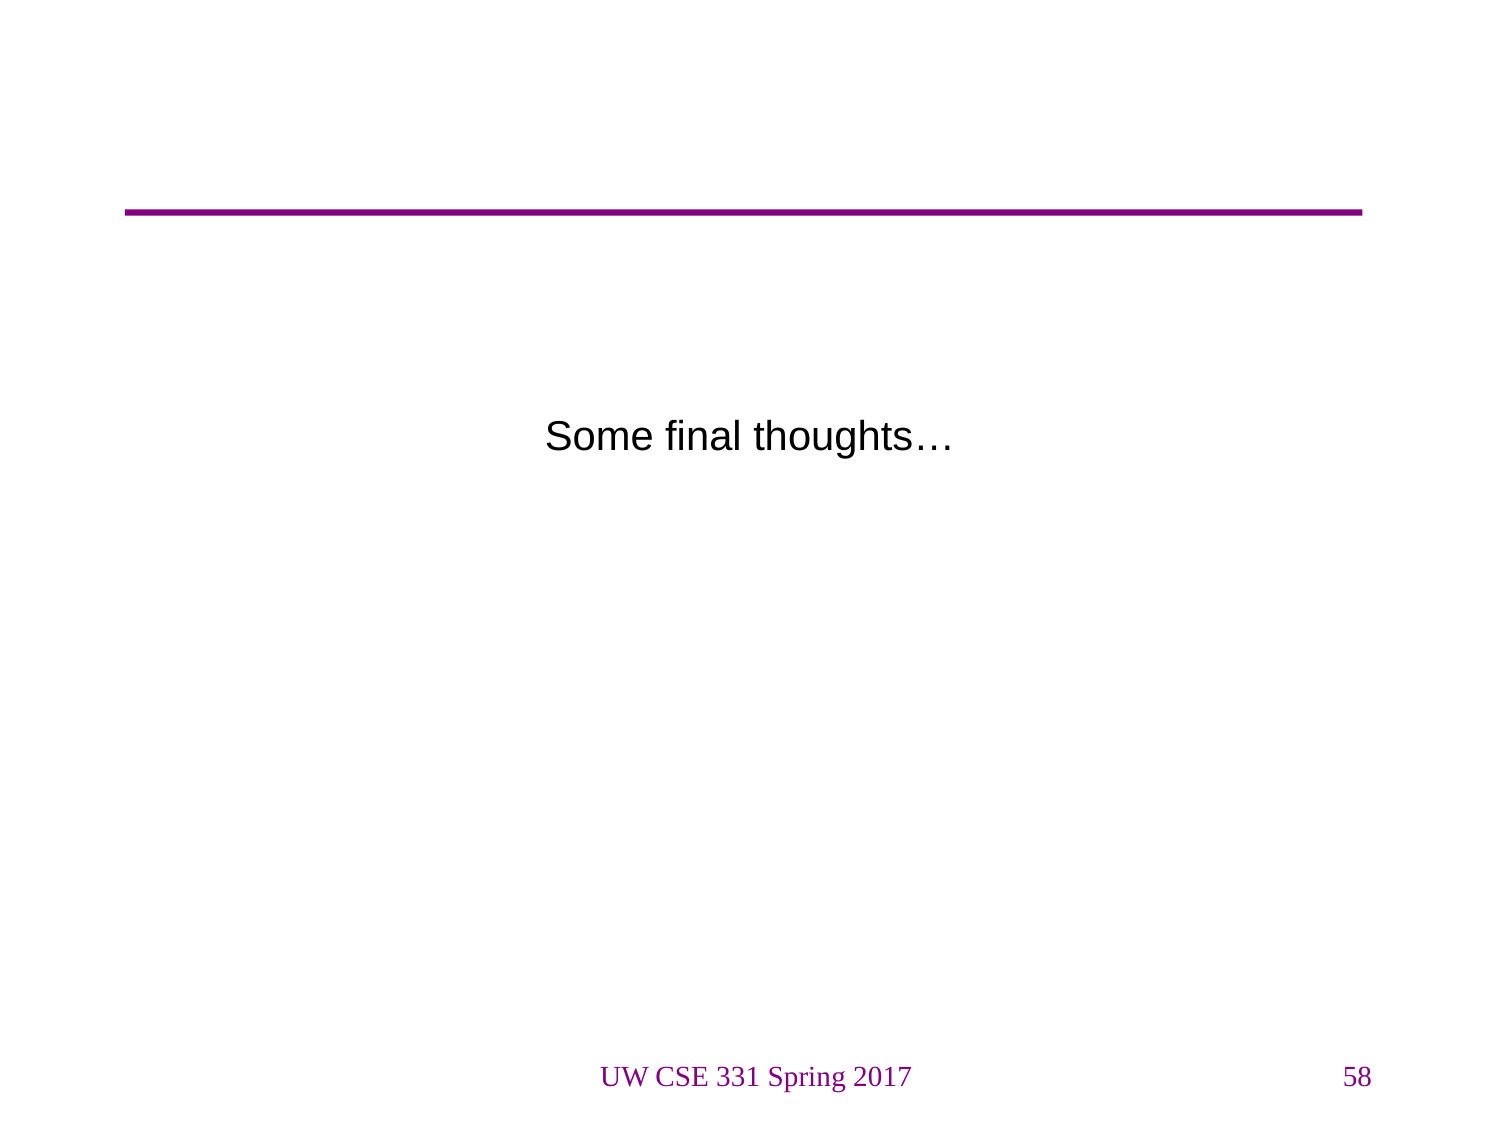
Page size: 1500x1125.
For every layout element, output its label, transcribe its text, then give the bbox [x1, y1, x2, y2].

list Some final thoughts… [112, 262, 1388, 1000]
footer UW CSE 331 Spring 2017 [474, 1049, 1038, 1125]
slide_number 58 [1074, 1049, 1388, 1125]
